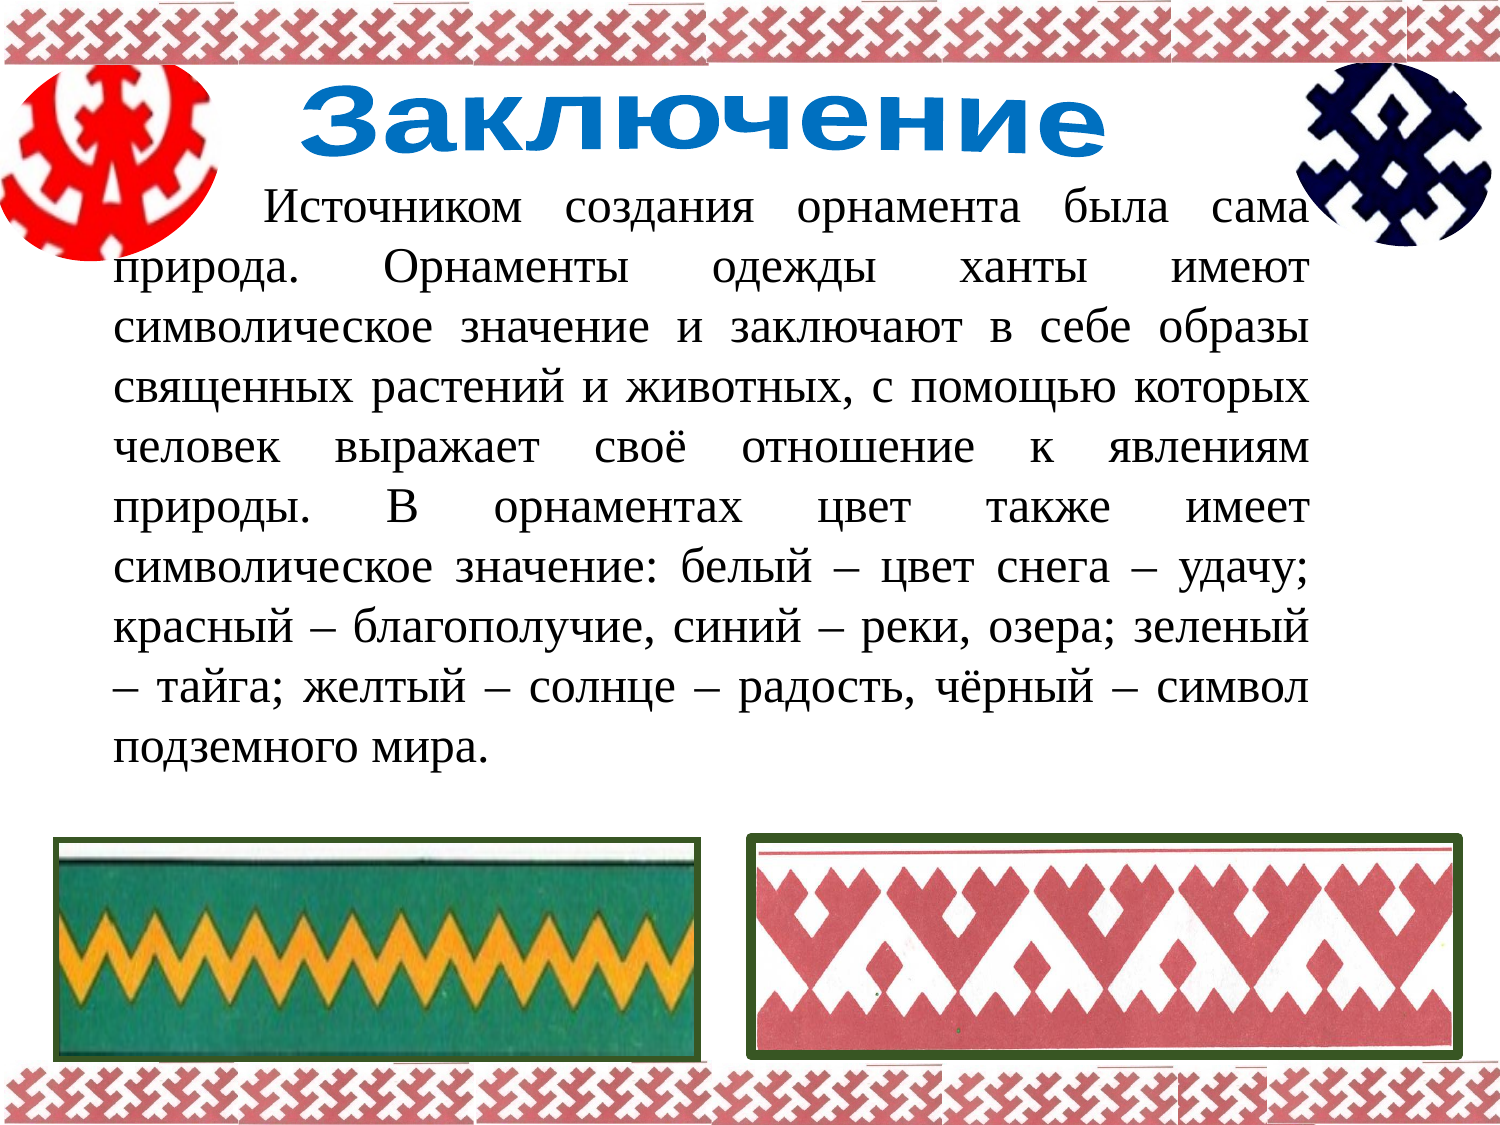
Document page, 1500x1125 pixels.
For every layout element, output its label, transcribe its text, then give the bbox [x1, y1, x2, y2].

picture [476, 1060, 1500, 1125]
picture [58, 843, 695, 1056]
text_box Источником создания орнамента была сама природа. Орнаменты одежды ханты имеют символическое значение и заключают в себе образы священных растений и животных, с помощью которых человек выражает своё отношение к явлениям природы. В орнаментах цвет также имеет символическое значение: белый – цвет снега – удачу; красный – благополучие, синий – реки, озера; зеленый – тайга; желтый – солнце – радость, чёрный – символ подземного мира. [98, 165, 1325, 780]
picture [0, 0, 1500, 262]
picture [755, 842, 1454, 1051]
picture [4, 1060, 474, 1125]
